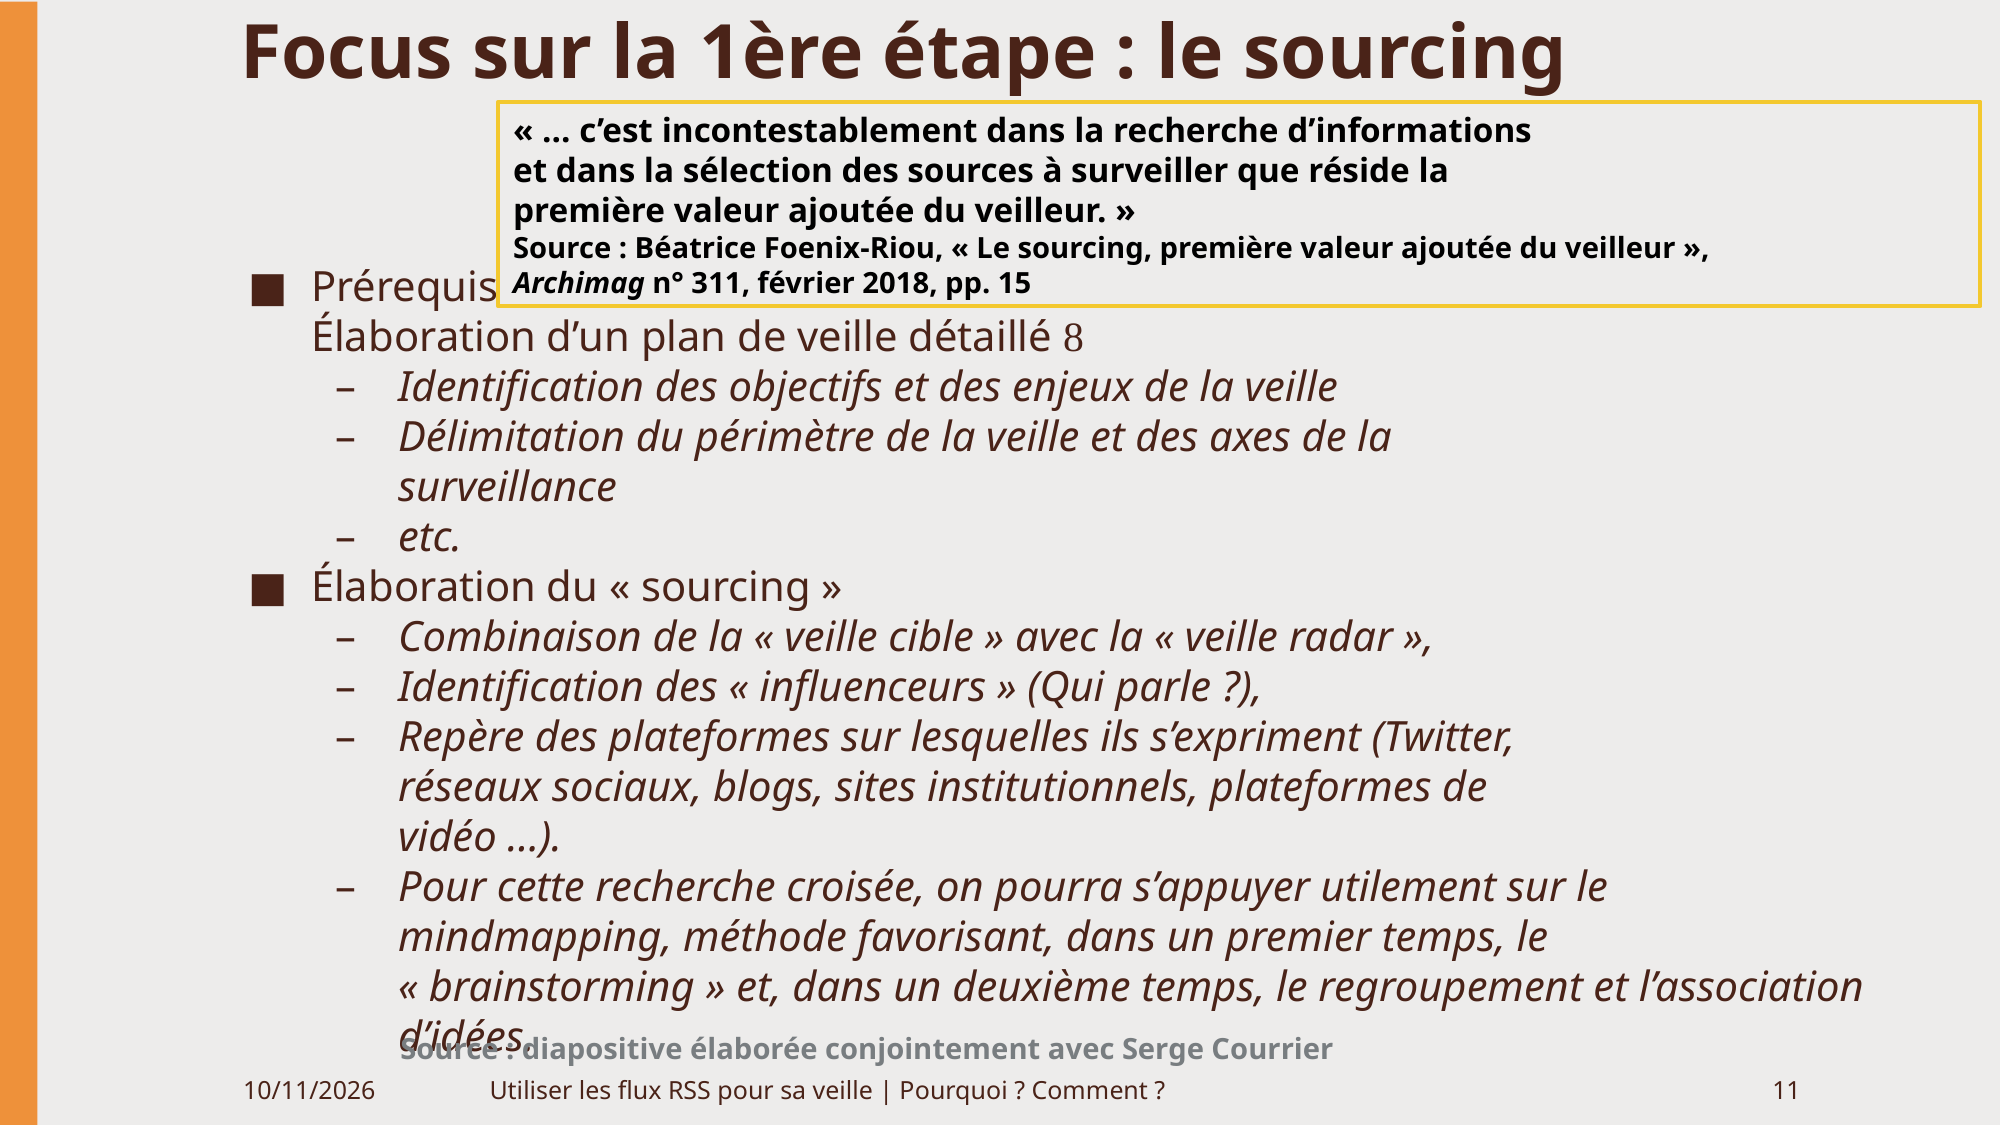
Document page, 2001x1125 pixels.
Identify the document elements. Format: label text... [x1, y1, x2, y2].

footer Utiliser les flux RSS pour sa veille | Pourquoi ? Comment ? [474, 1058, 1505, 1125]
list Prérequis Élaboration d’un plan de veille détaillé  Identification des objectifs et des enjeux de la veille Délimitation du périmètre de la veille et des axes de la surveillance etc. Élaboration du « sourcing » Combinaison de la « veille cible » avec la « veille radar », Identification des « influenceurs » (Qui parle ?), Repère des plateformes sur lesquelles ils s’expriment (Twitter, réseaux sociaux, blogs, sites institutionnels, plateformes de vidéo …). Pour cette recherche croisée, on pourra s’appuyer utilement sur le mindmapping, méthode favorisant, dans un premier temps, le « brainstorming » et, dans un deuxième temps, le regroupement et l’association d’idées. [233, 252, 1900, 1024]
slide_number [228, 1058, 426, 1125]
text_box « … c’est incontestablement dans la recherche d’informations et dans la sélection des sources à surveiller que réside la première valeur ajoutée du veilleur. » Source : Béatrice Foenix-Riou, « Le sourcing, première valeur ajoutée du veilleur », Archimag n° 311, février 2018, pp. 15 [498, 101, 1981, 307]
text_box Source : diapositive élaborée conjointement avec Serge Courrier [385, 1023, 1466, 1073]
slide_number 11 [1553, 1058, 1816, 1125]
title Focus sur la 1ère étape : le sourcing [225, 7, 1800, 252]
